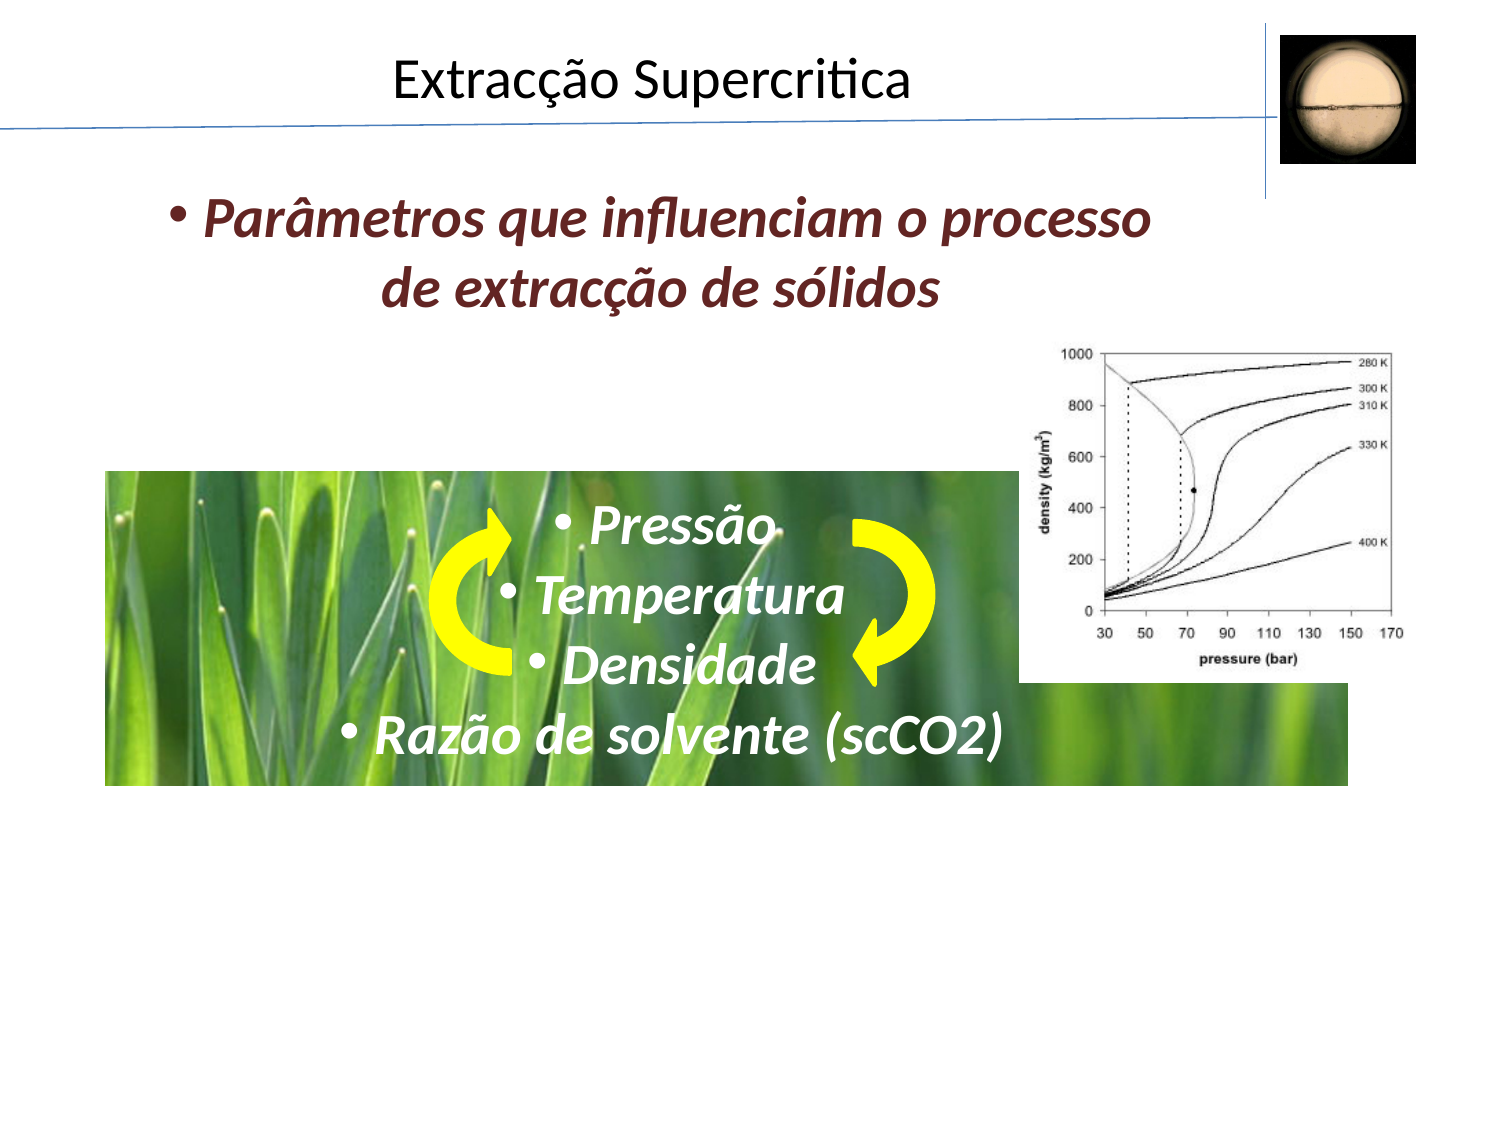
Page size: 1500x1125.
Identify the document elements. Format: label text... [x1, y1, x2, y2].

picture [105, 330, 1417, 786]
title Extracção Supercritica [1266, 23, 1272, 110]
text_box Parâmetros que influenciam o processo de extracção de sólidos [140, 171, 1196, 327]
picture [1280, 34, 1417, 165]
title Extracção Supercritica [46, 23, 1265, 115]
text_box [0, 116, 1275, 130]
